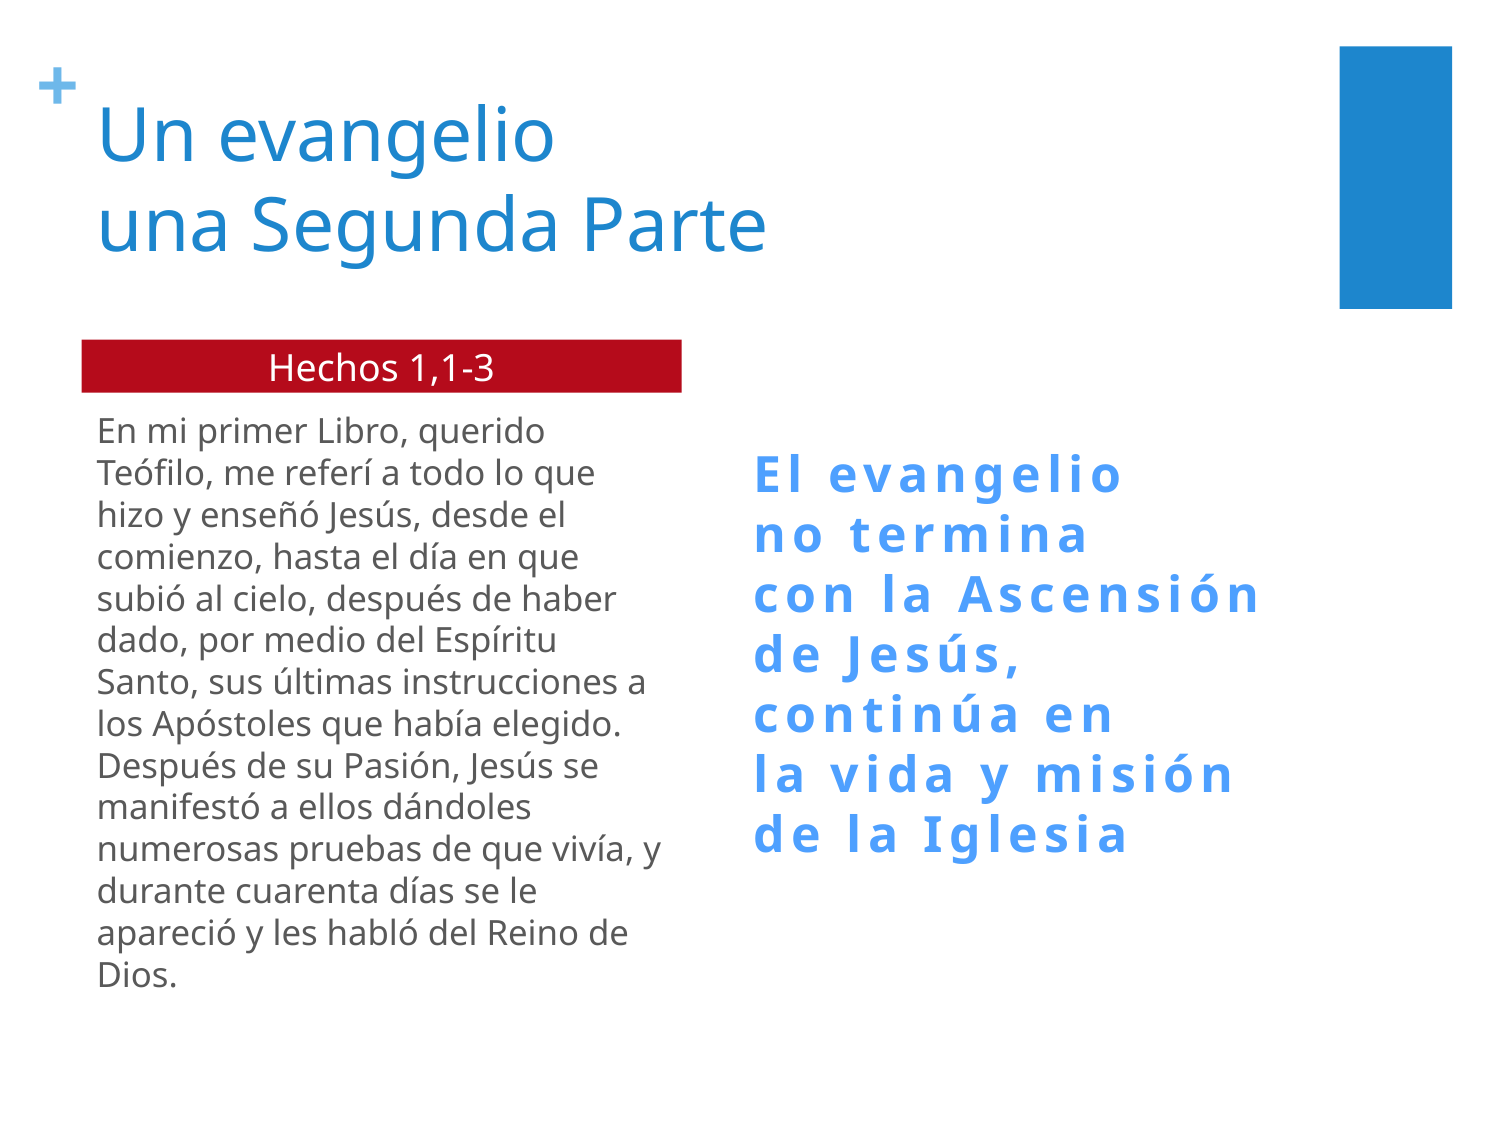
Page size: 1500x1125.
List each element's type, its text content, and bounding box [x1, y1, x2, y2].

list Hechos 1,1-3 [81, 339, 682, 393]
title Un evangelio una Segunda Parte [81, 79, 1322, 263]
list En mi primer Libro, querido Teófilo, me referí a todo lo que hizo y enseñó Jesús, desde el comienzo, hasta el día en que subió al cielo, después de haber dado, por medio del Espíritu Santo, sus últimas instrucciones a los Apóstoles que había elegido. Después de su Pasión, Jesús se manifestó a ellos dándoles numerosas pruebas de que vivía, y durante cuarenta días se le apareció y les habló del Reino de Dios. [81, 401, 682, 1005]
list El evangelio no termina con la Ascensión de Jesús, continúa en la vida y misión de la Iglesia [738, 435, 1339, 934]
